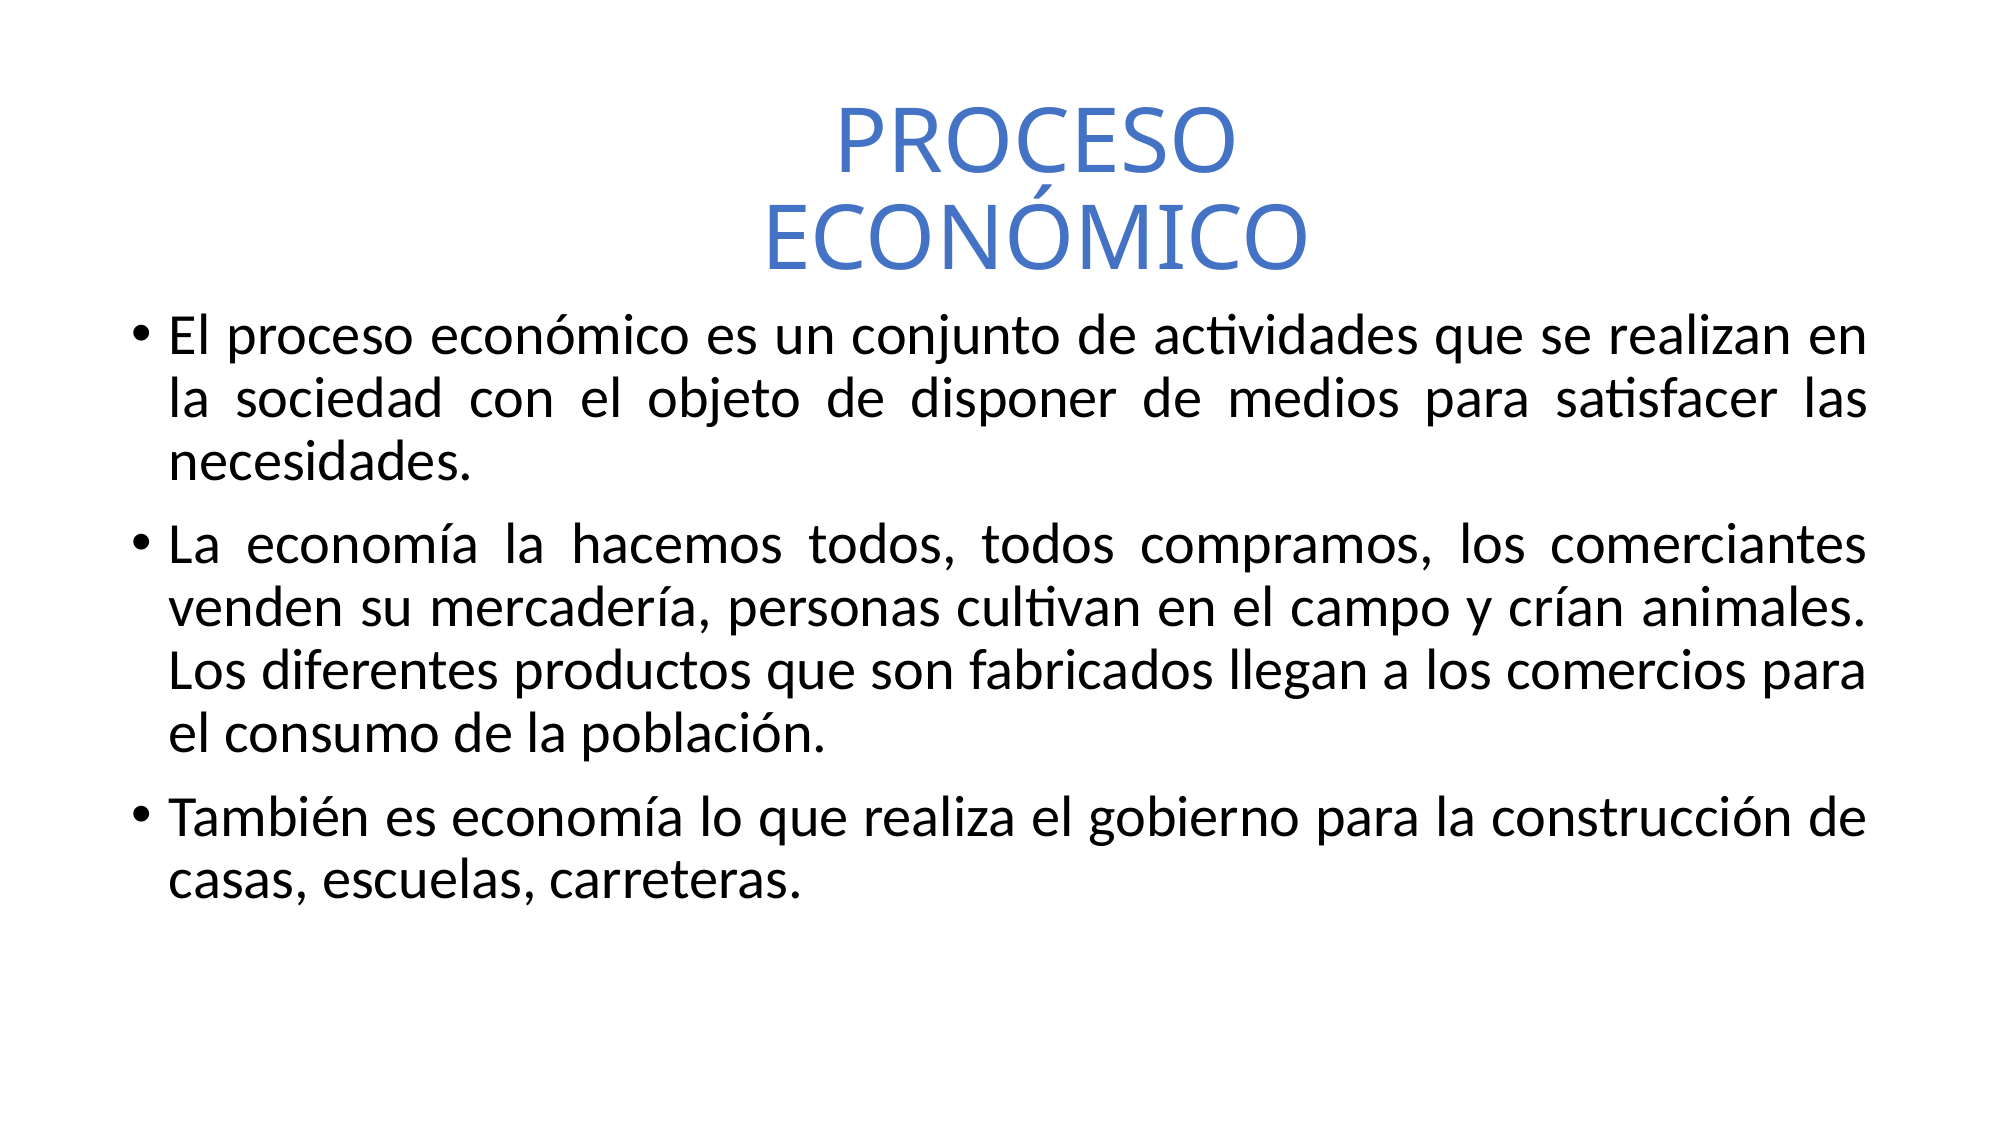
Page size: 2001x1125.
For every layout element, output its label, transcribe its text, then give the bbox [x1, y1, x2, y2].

title PROCESO ECONÓMICO [630, 86, 1444, 296]
list El proceso económico es un conjunto de actividades que se realizan en la sociedad con el objeto de disponer de medios para satisfacer las necesidades. La economía la hacemos todos, todos compramos, los comerciantes venden su mercadería, personas cultivan en el campo y crían animales. Los diferentes productos que son fabricados llegan a los comercios para el consumo de la población. También es economía lo que realiza el gobierno para la construcción de casas, escuelas, carreteras. [116, 296, 1884, 1060]
